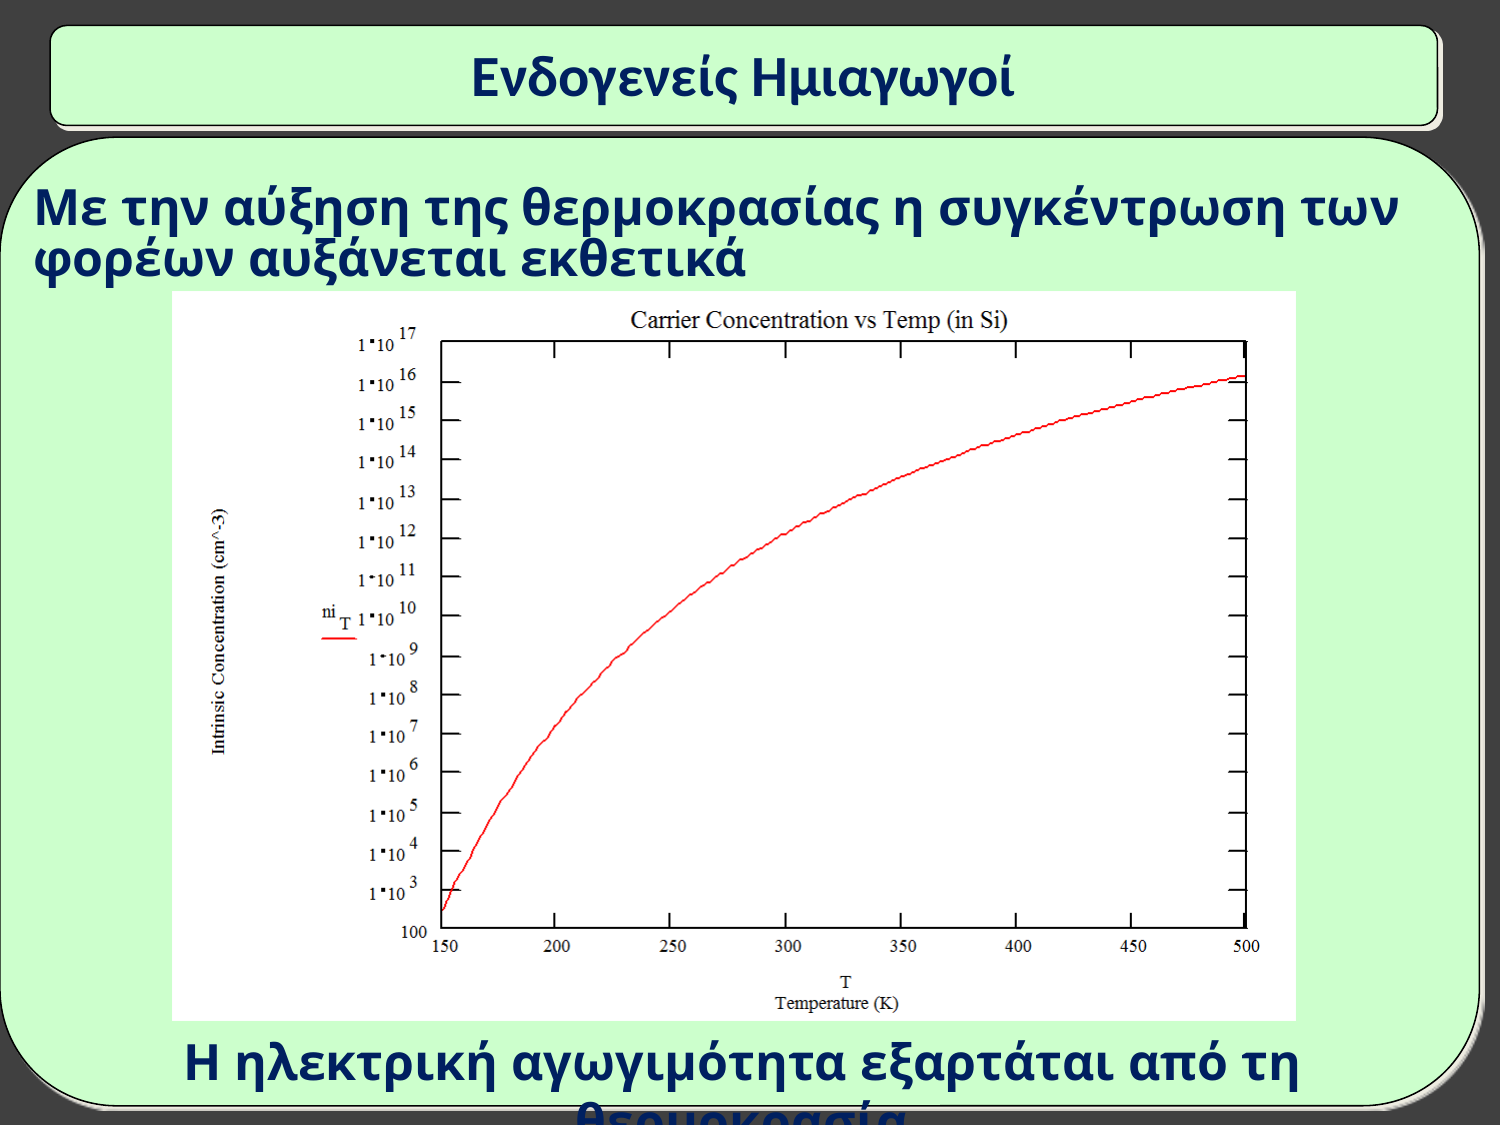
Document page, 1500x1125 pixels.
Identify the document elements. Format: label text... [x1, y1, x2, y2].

text_box Η ηλεκτρική αγωγιμότητα εξαρτάται από τη θερμοκρασία [64, 1023, 1420, 1125]
text_box [28, 137, 1451, 177]
text_box [50, 25, 1438, 126]
text_box Με την αύξηση της θερμοκρασίας η συγκέντρωση των φορέων αυξάνεται εκθετικά [18, 177, 1500, 295]
text_box [0, 191, 165, 1094]
text_box Ενδογενείς Ημιαγωγοί [87, 30, 1400, 116]
picture [170, 290, 1297, 1022]
text_box [1301, 295, 1480, 1091]
